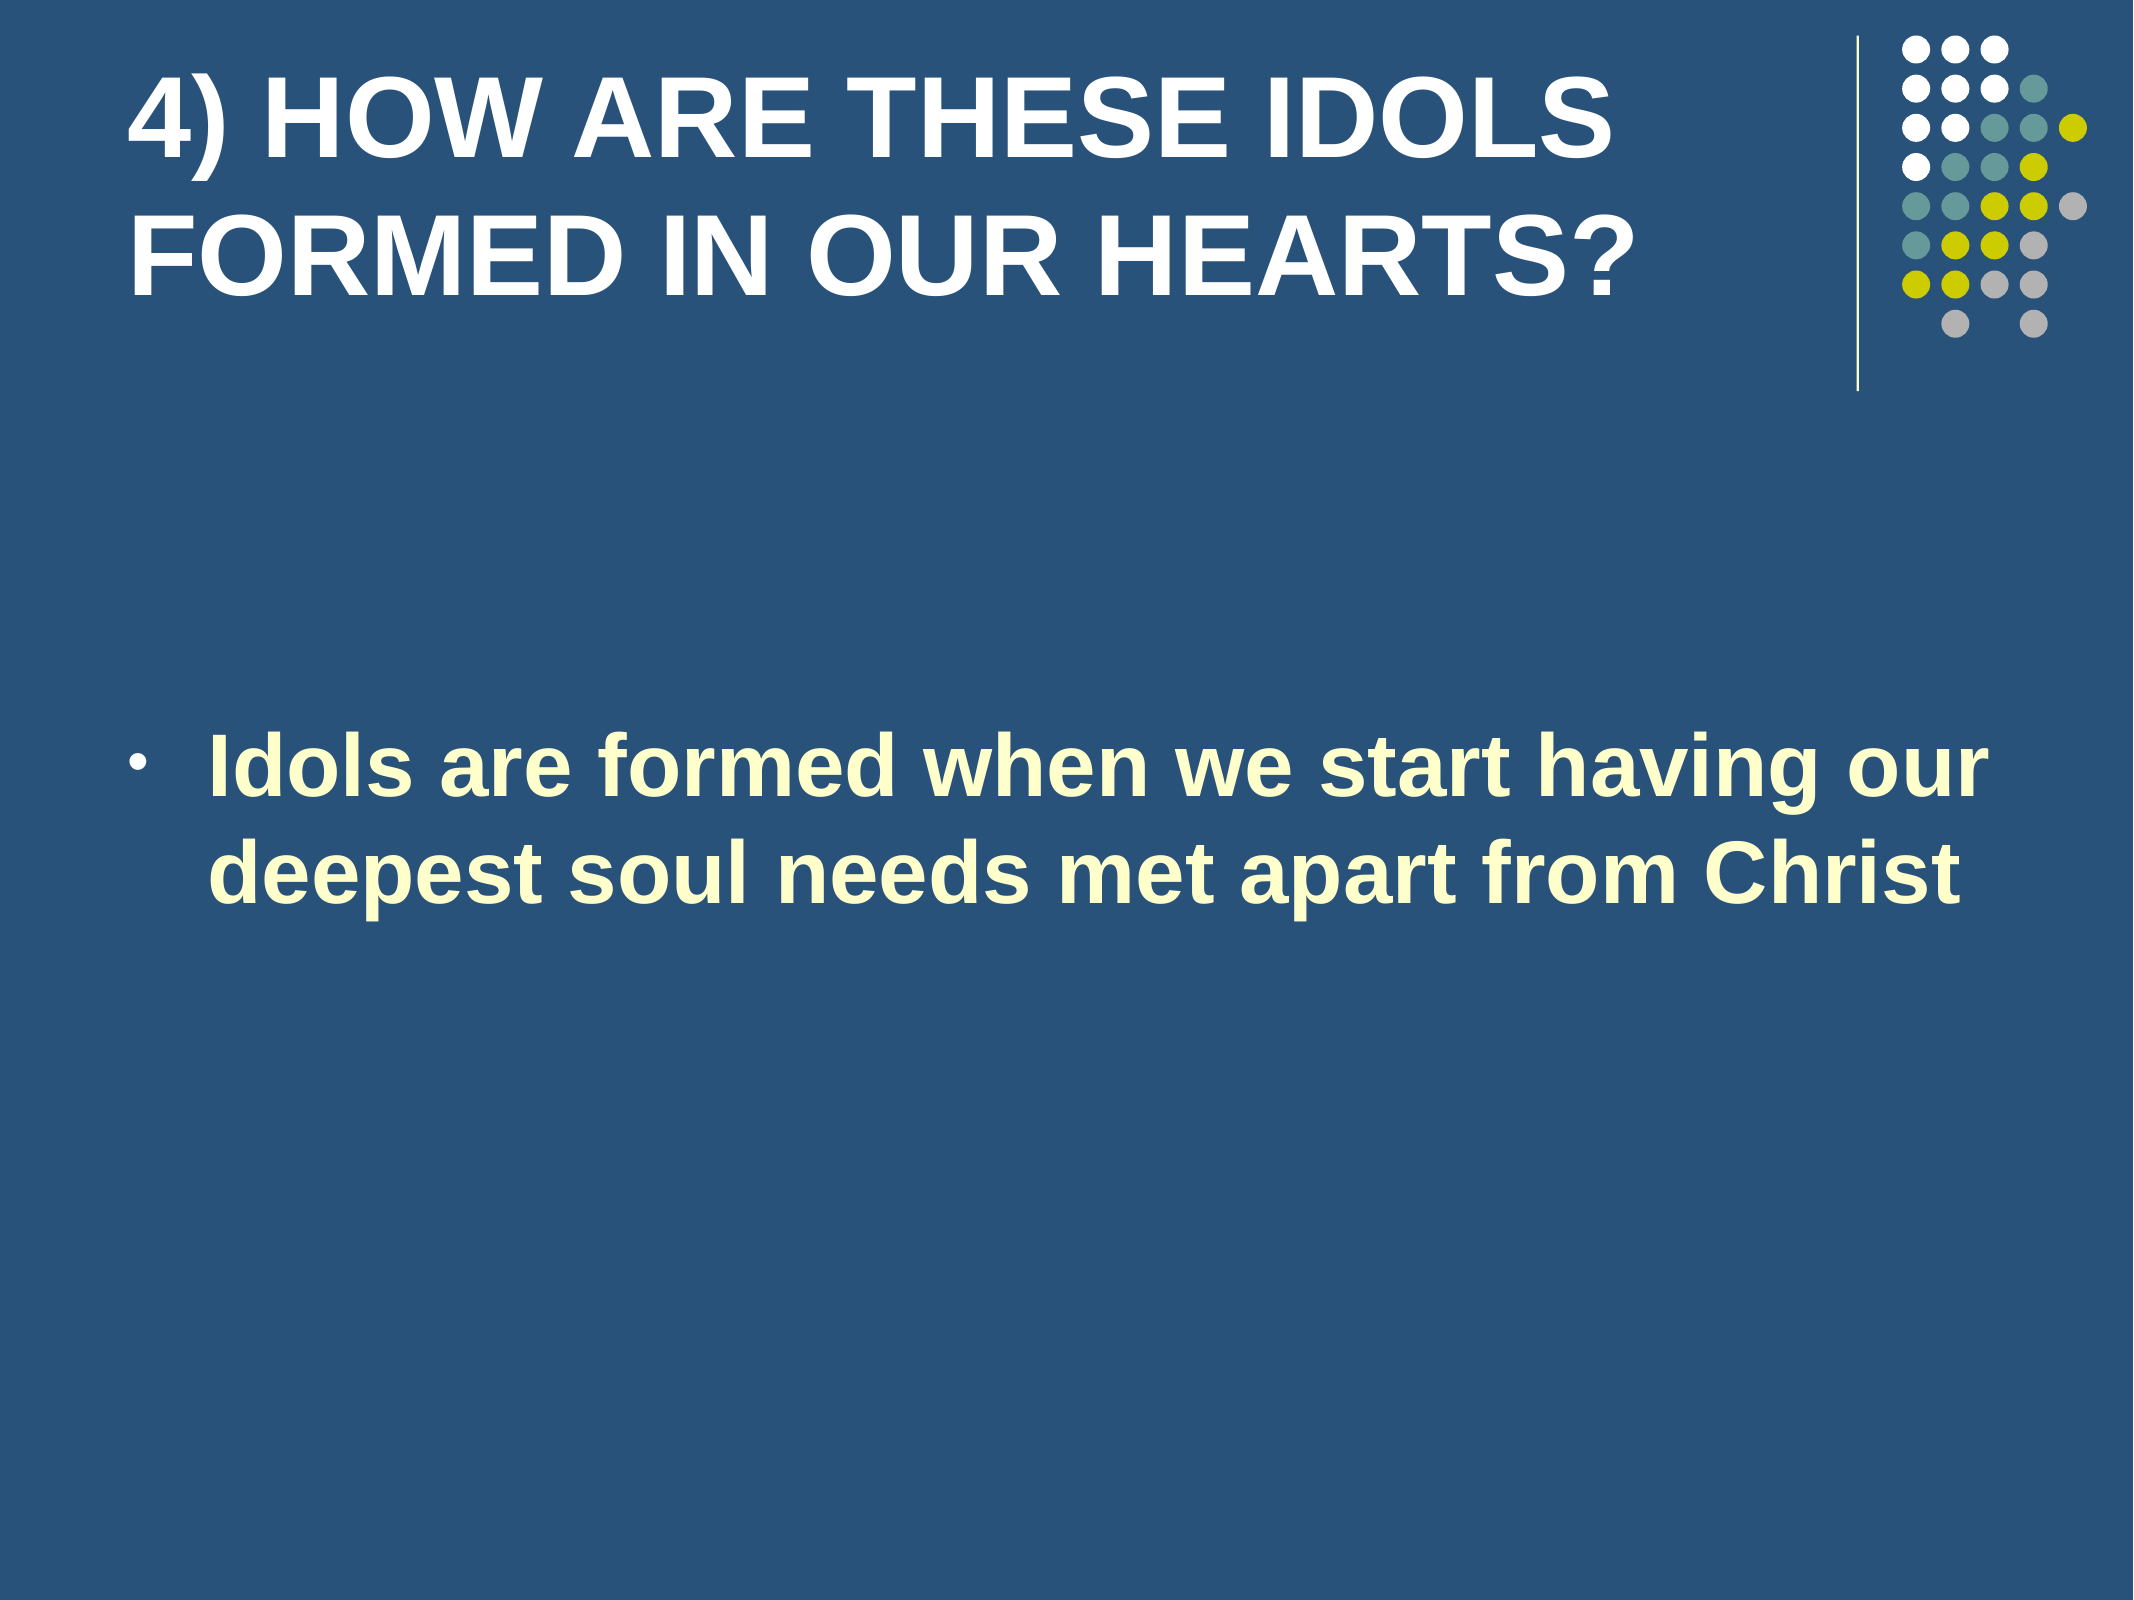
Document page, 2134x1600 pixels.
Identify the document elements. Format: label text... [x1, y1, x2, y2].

title 4) HOW ARE THESE IDOLS FORMED IN OUR HEARTS? [106, 27, 1868, 332]
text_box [1901, 35, 2088, 338]
list Idols are formed when we start having our deepest soul needs met apart from Christ [106, 574, 2028, 1355]
